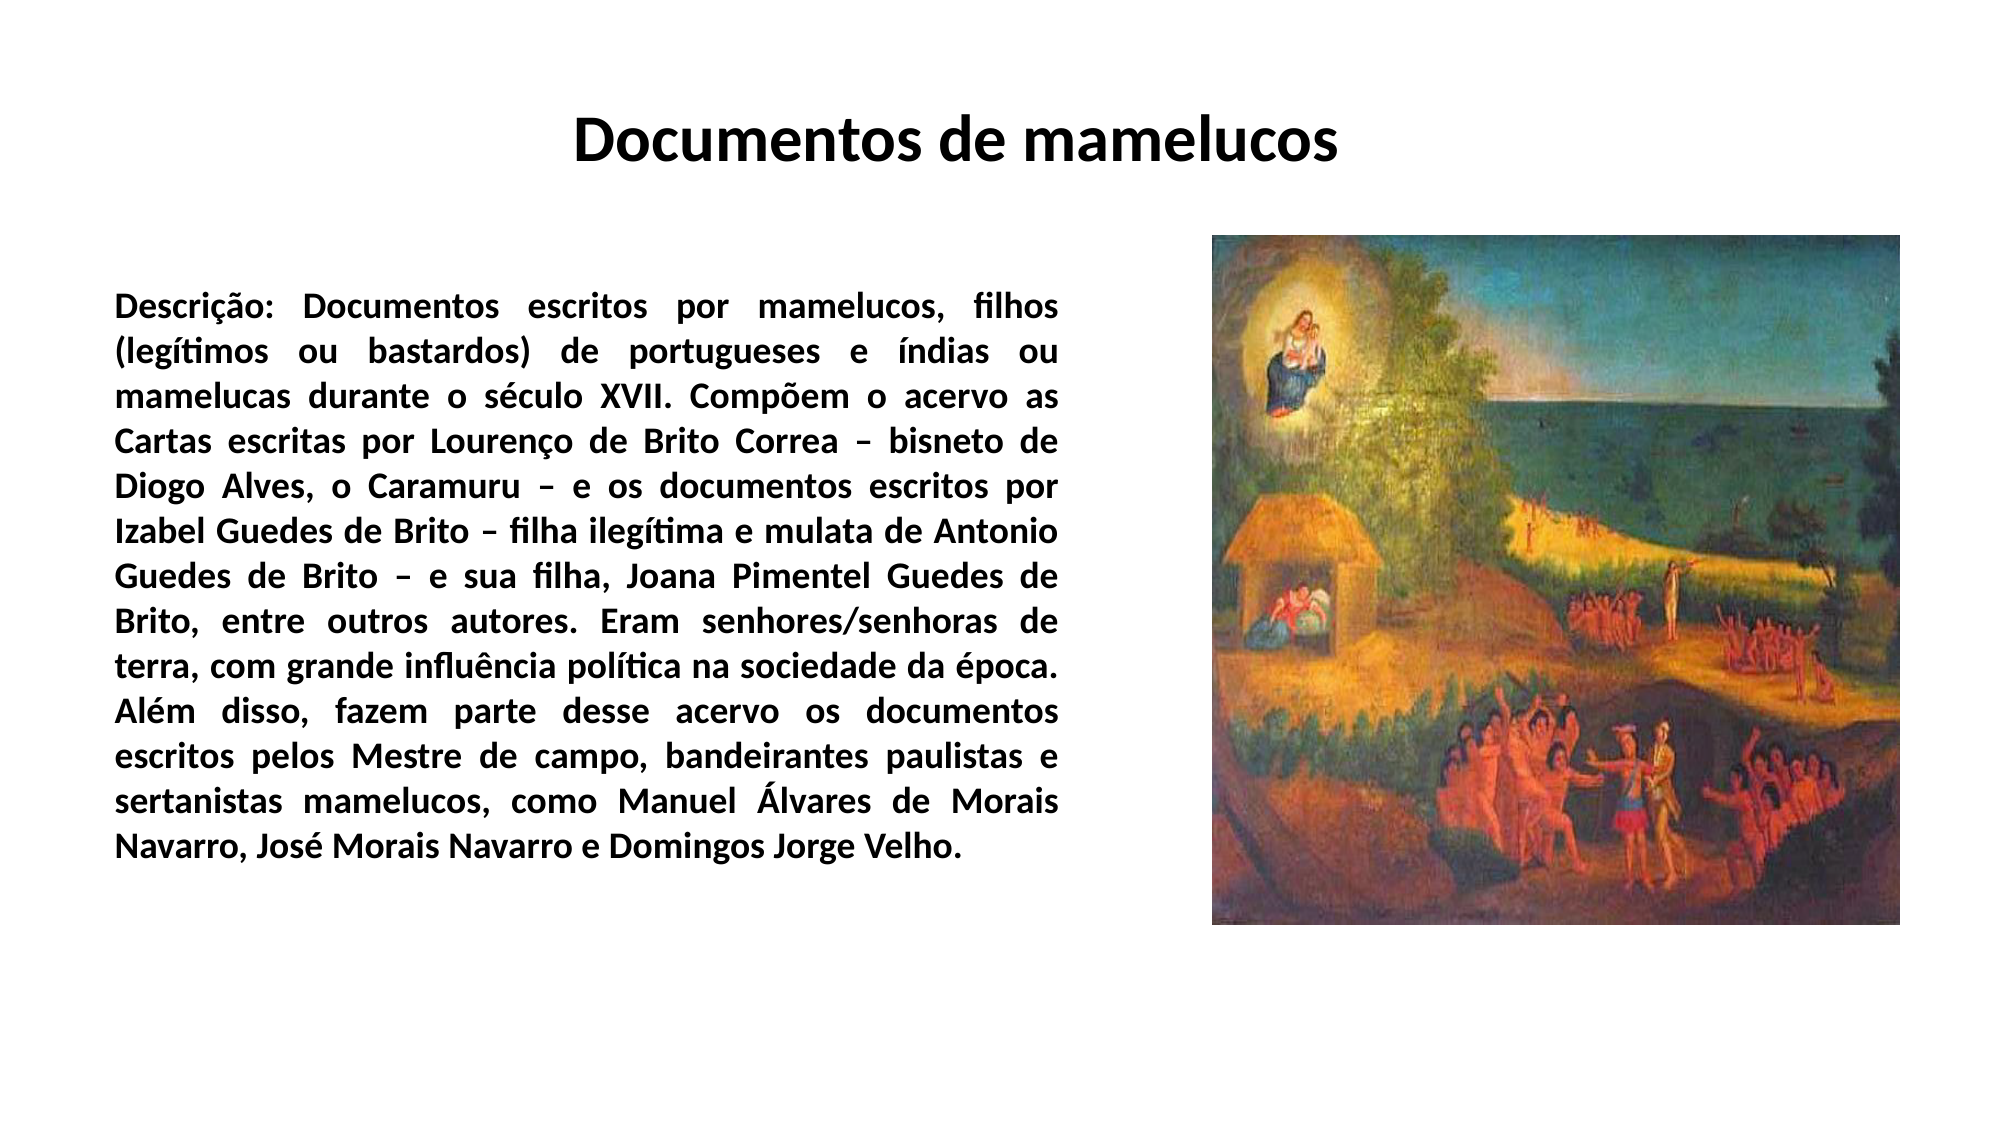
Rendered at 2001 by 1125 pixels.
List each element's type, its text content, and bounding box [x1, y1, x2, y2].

picture [1212, 234, 1901, 926]
text_box Descrição: Documentos escritos por mamelucos, filhos (legítimos ou bastardos) de portugueses e índias ou mamelucas durante o século XVII. Compõem o acervo as Cartas escritas por Lourenço de Brito Correa – bisneto de Diogo Alves, o Caramuru – e os documentos escritos por Izabel Guedes de Brito – filha ilegítima e mulata de Antonio Guedes de Brito – e sua filha, Joana Pimentel Guedes de Brito, entre outros autores. Eram senhores/senhoras de terra, com grande influência política na sociedade da época. Além disso, fazem parte desse acervo os documentos escritos pelos Mestre de campo, bandeirantes paulistas e sertanistas mamelucos, como Manuel Álvares de Morais Navarro, José Morais Navarro e Domingos Jorge Velho. [99, 273, 1075, 919]
text_box Documentos de mamelucos [439, 87, 1490, 183]
